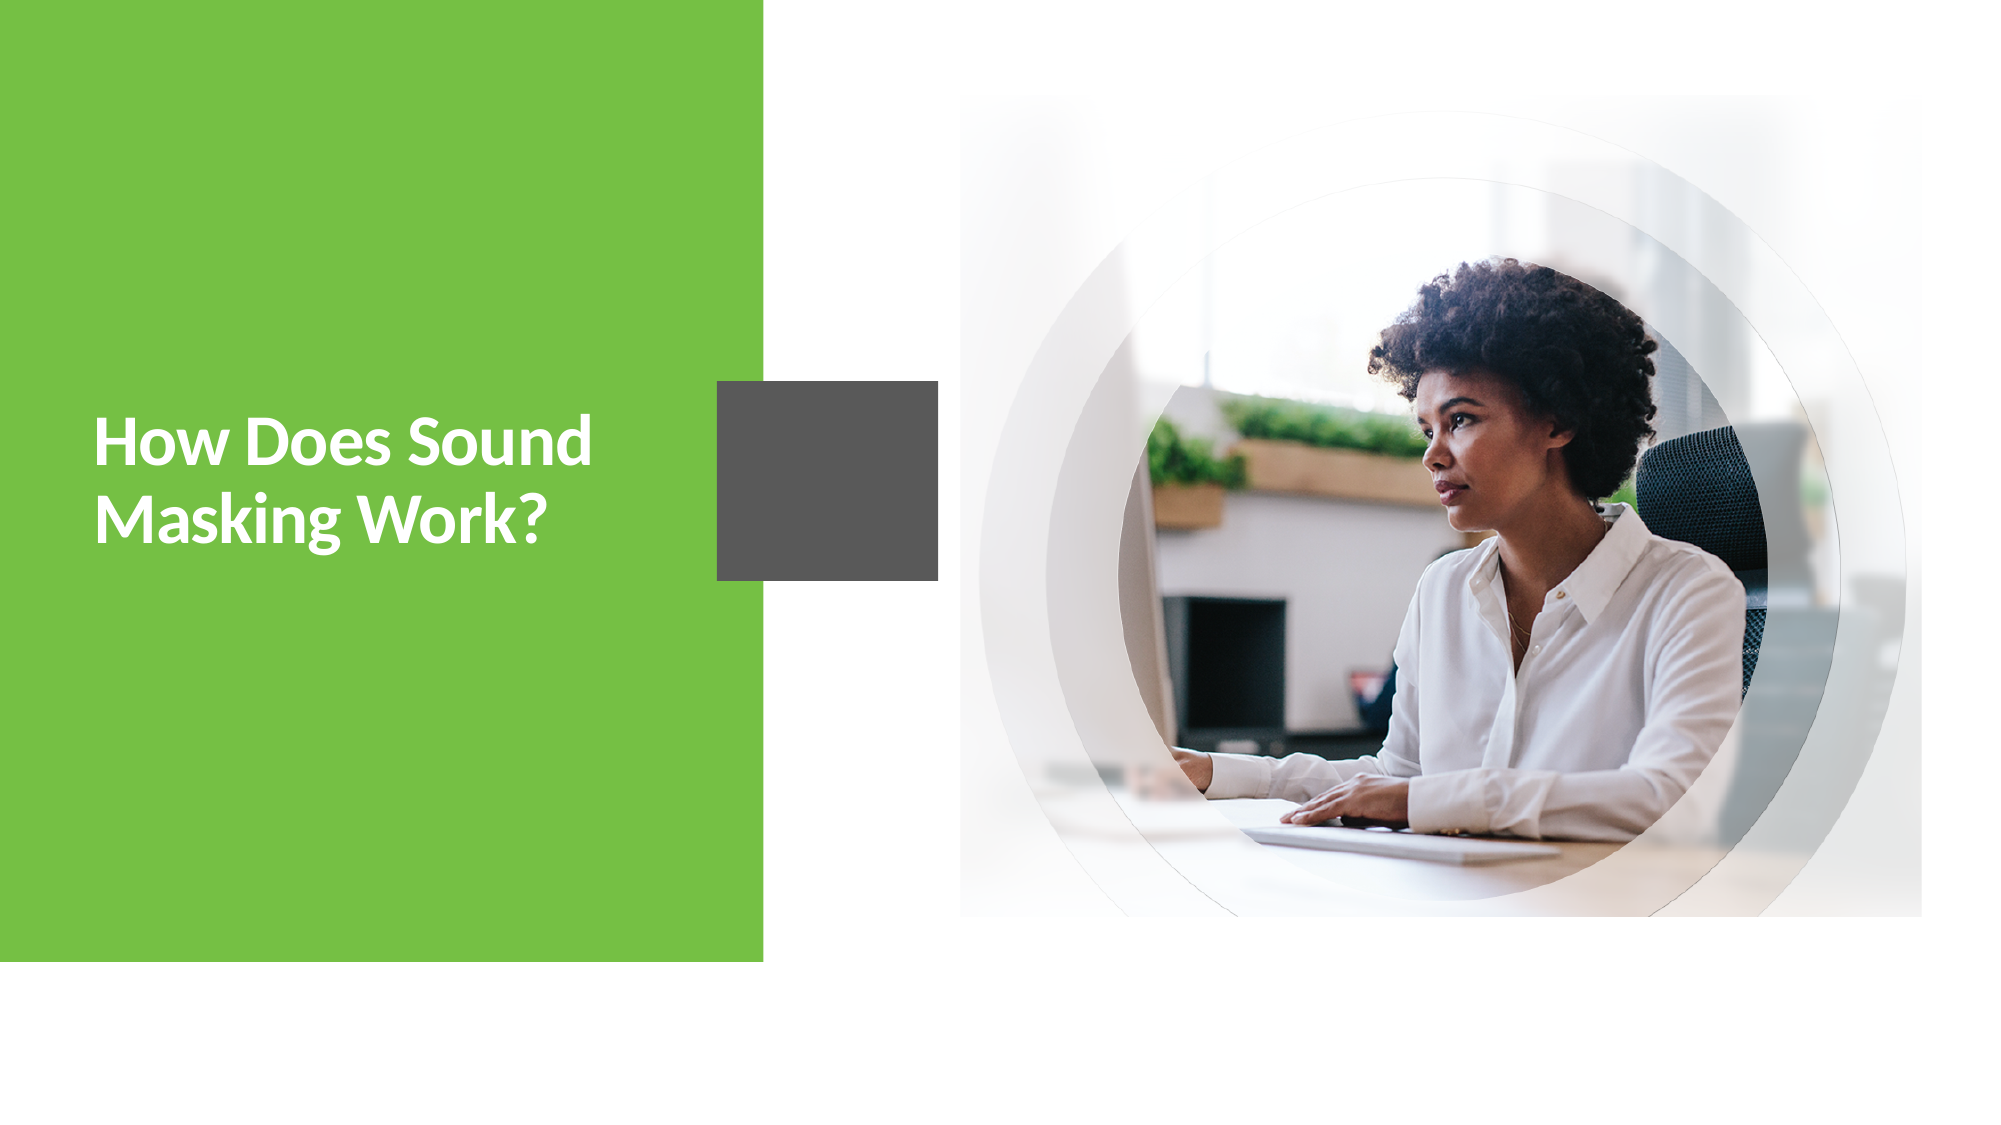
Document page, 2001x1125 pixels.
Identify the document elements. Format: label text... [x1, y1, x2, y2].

picture [959, 94, 1923, 918]
title How Does Sound Masking Work? [78, 309, 683, 653]
